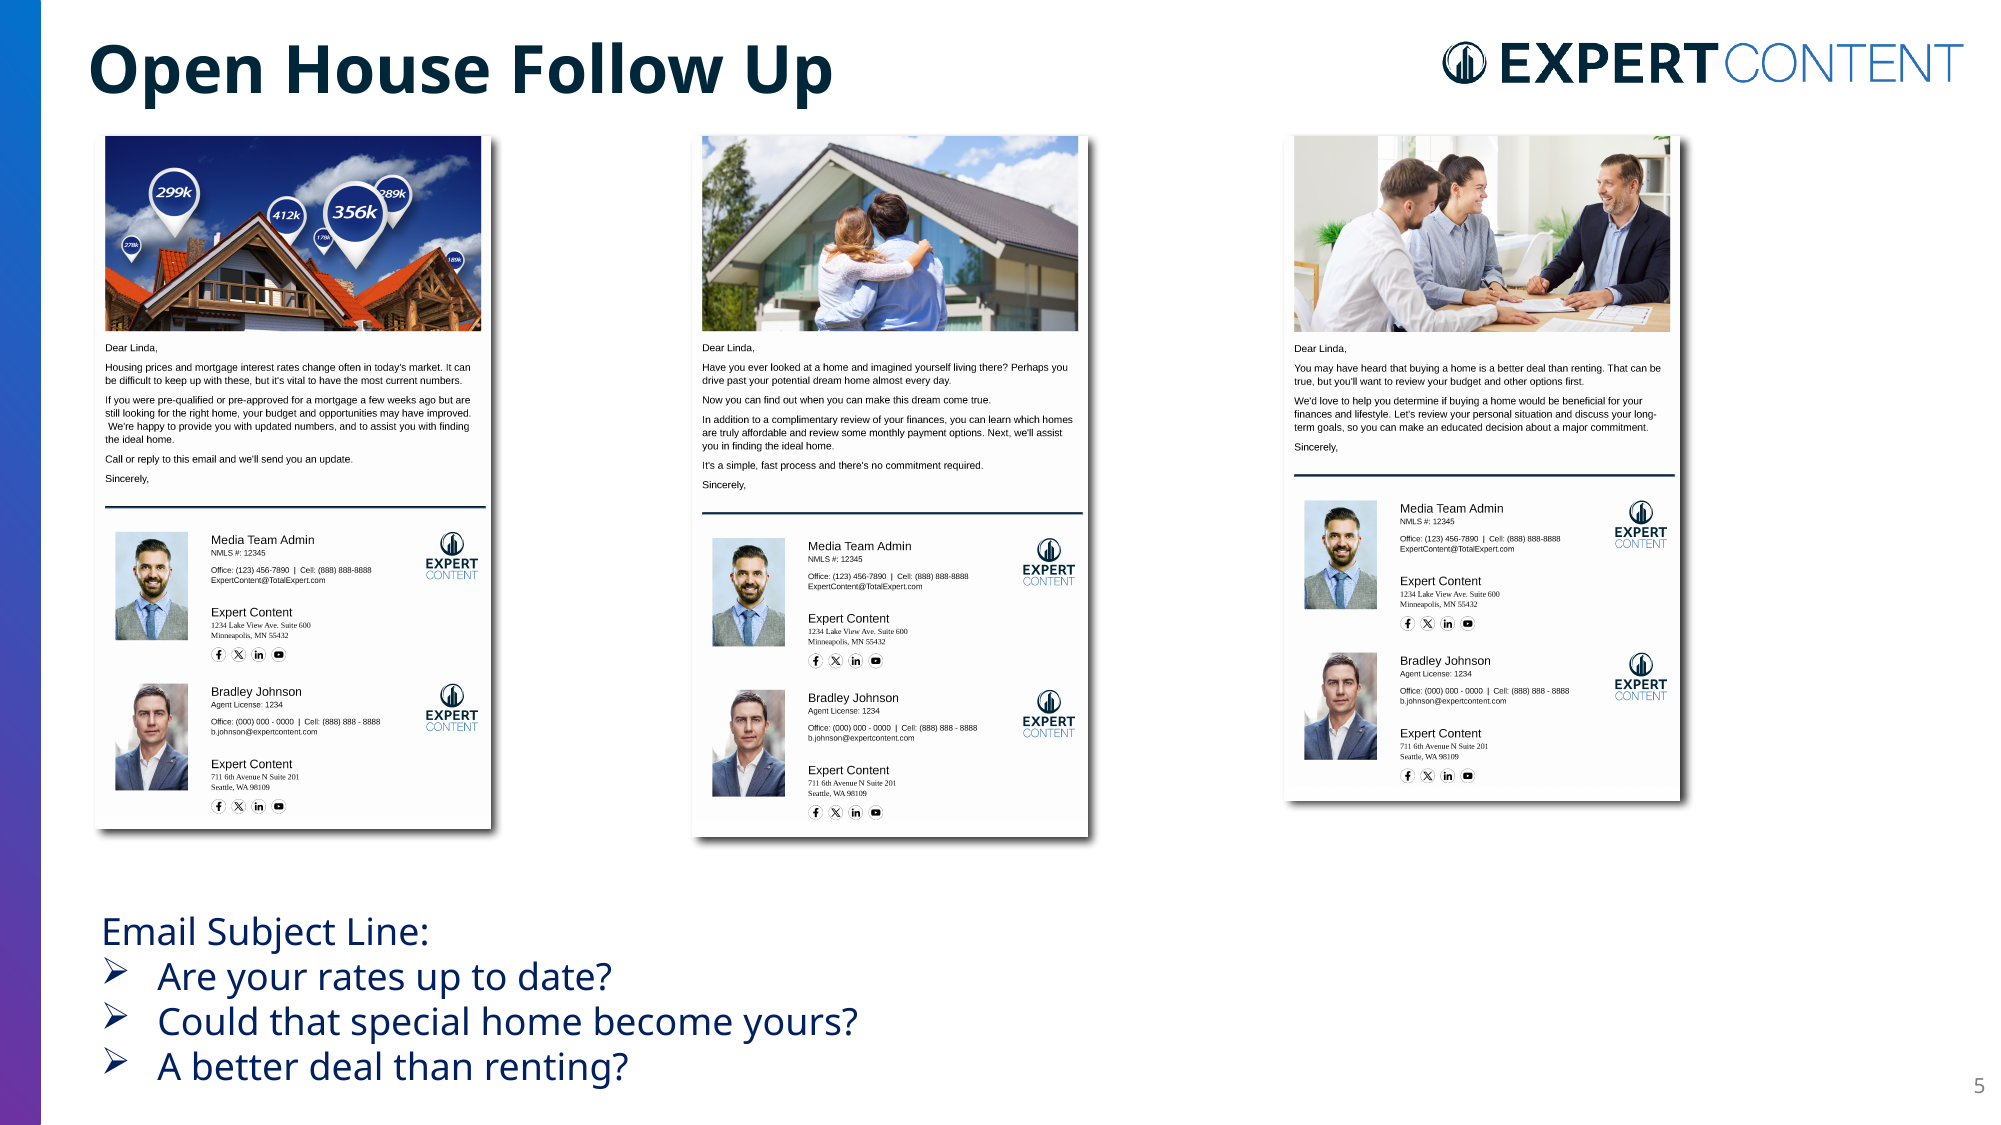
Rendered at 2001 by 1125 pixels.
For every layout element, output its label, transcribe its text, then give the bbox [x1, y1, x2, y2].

picture [692, 136, 1088, 838]
picture [1446, 45, 1484, 76]
picture [1442, 41, 1461, 58]
picture [95, 136, 491, 829]
picture [1284, 136, 1680, 801]
text_box Email Subject Line: Are your rates up to date? Could that special home become yours? A better deal than renting? [86, 900, 1843, 1104]
picture [1442, 41, 1964, 85]
text_box Open House Follow Up [72, 21, 1707, 116]
